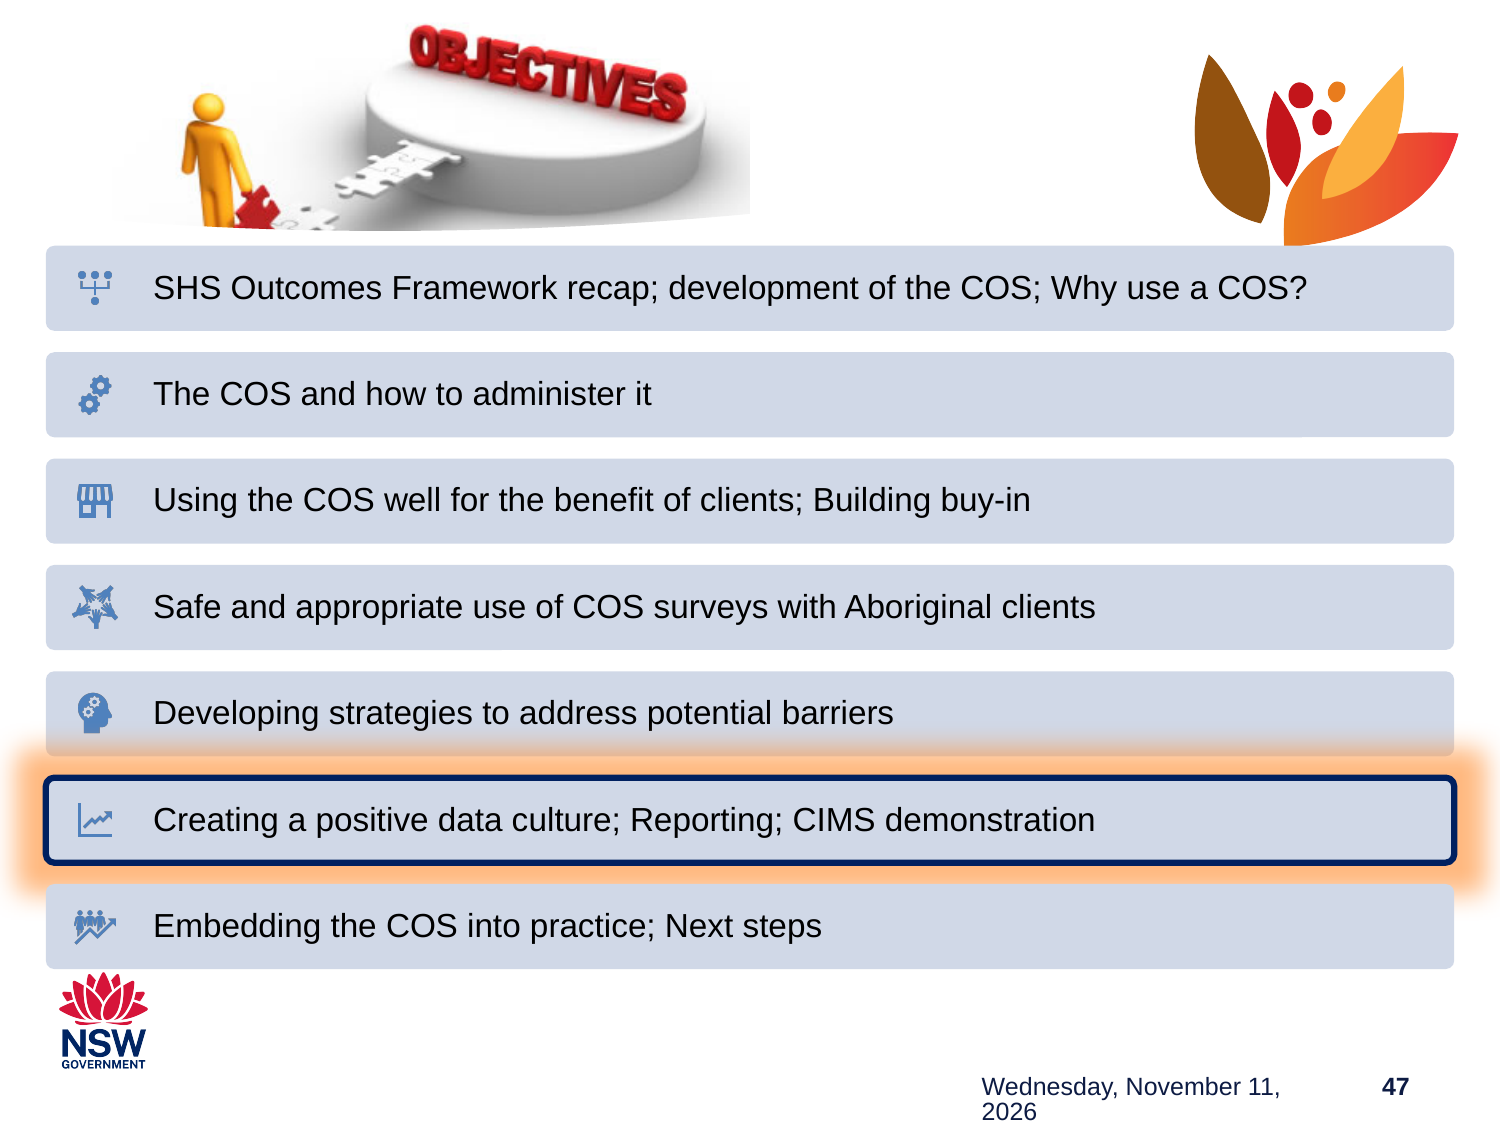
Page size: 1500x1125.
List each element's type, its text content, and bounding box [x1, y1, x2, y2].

picture [1159, 21, 1488, 284]
picture [112, 3, 751, 232]
slide_number 47 [1302, 1068, 1425, 1103]
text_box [45, 245, 1455, 970]
picture [59, 972, 148, 1069]
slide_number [966, 1068, 1302, 1103]
